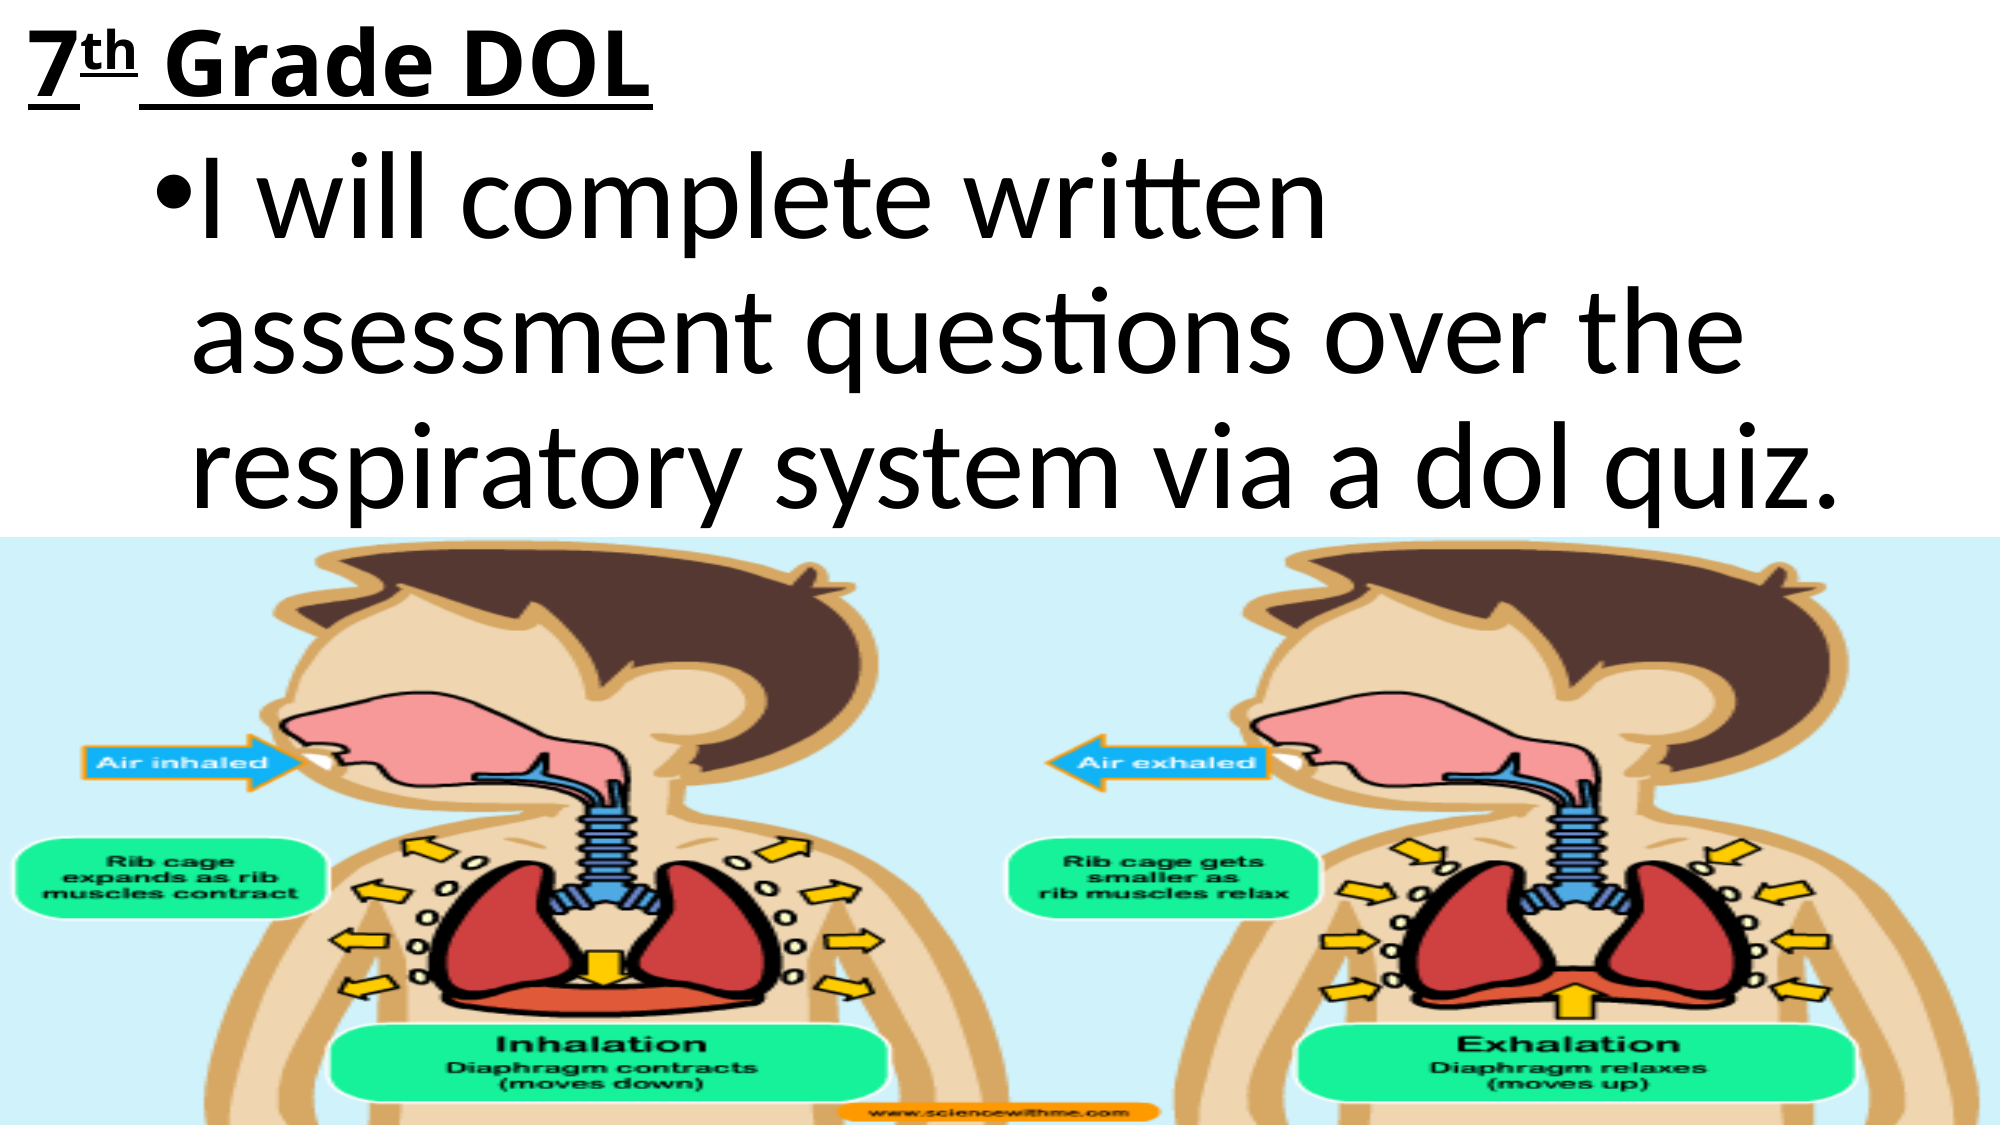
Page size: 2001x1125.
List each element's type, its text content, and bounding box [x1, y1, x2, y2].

list I will complete written assessment questions over the respiratory system via a dol quiz. [137, 123, 1863, 537]
title 7th Grade DOL [12, 0, 1738, 134]
picture [0, 537, 2000, 1125]
